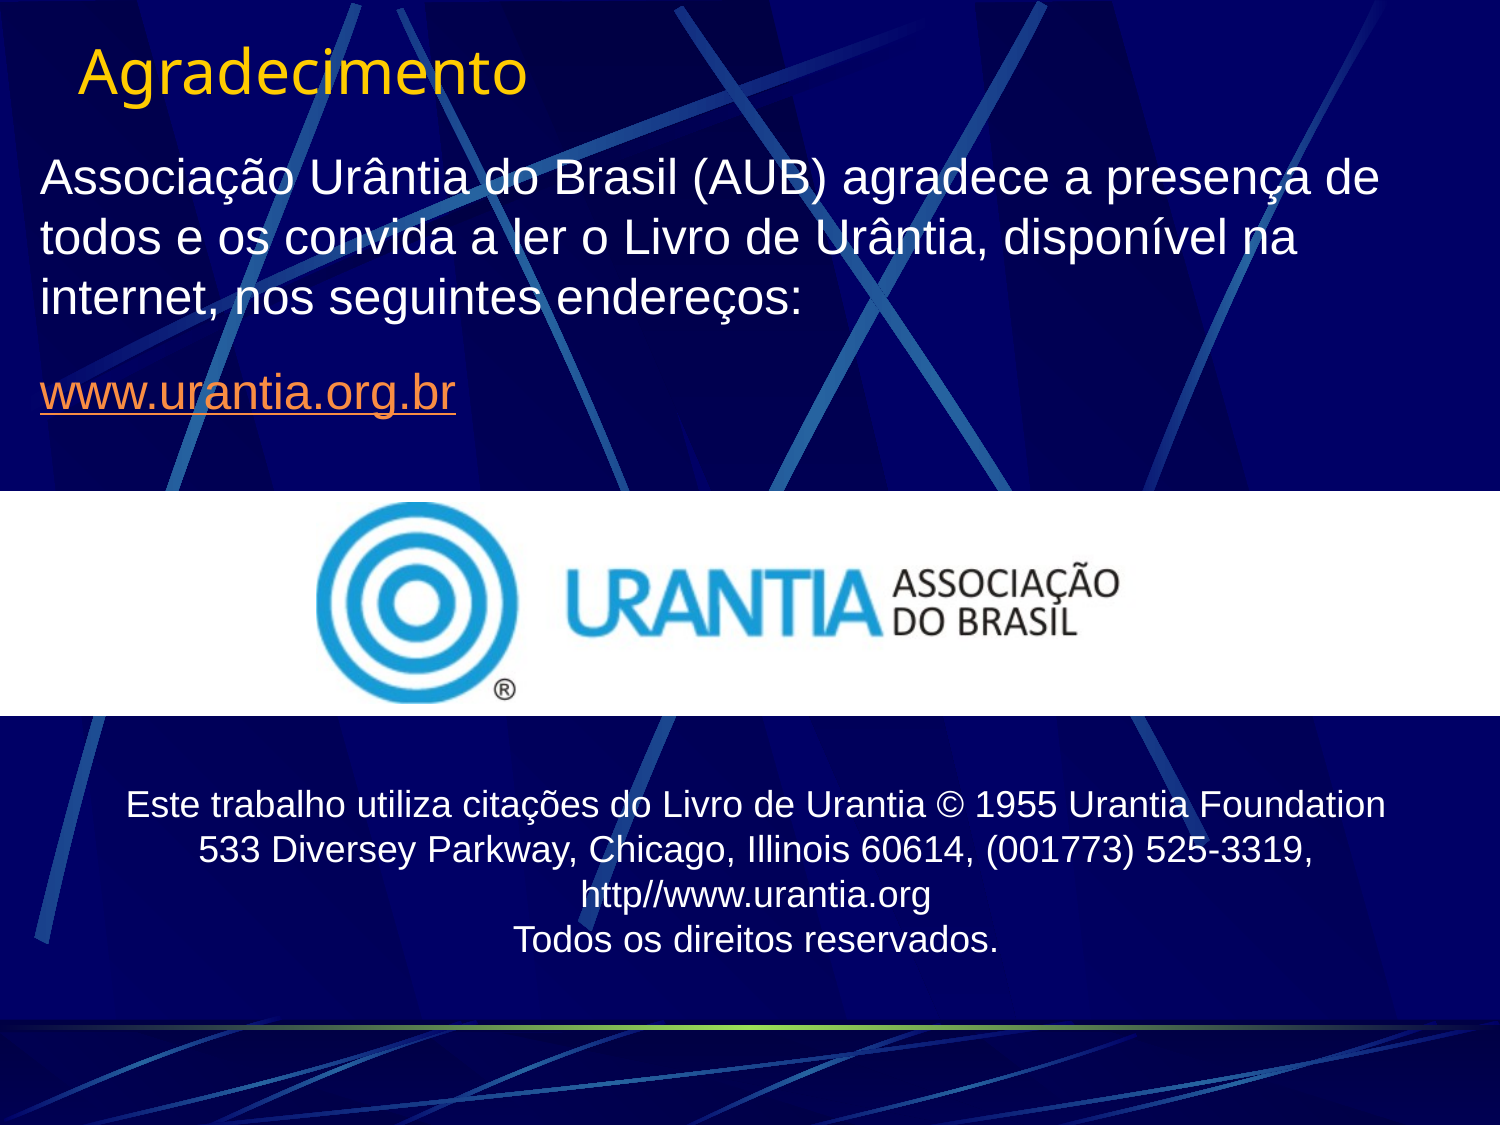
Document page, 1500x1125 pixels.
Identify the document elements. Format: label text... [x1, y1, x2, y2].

text_box [0, 492, 1500, 715]
text_box Associação Urântia do Brasil (AUB) agradece a presença de todos e os convida a ler o Livro de Urântia, disponível na internet, nos seguintes endereços: www.urantia.org.br Este trabalho utiliza citações do Livro de Urantia © 1955 Urantia Foundation 533 Diversey Parkway, Chicago, Illinois 60614, (001773) 525-3319, http//www.urantia.org Todos os direitos reservados. [24, 137, 1488, 492]
text_box Agradecimento [64, 24, 545, 115]
text_box Associação Urântia do Brasil (AUB) agradece a presença de todos e os convida a ler o Livro de Urântia, disponível na internet, nos seguintes endereços: www.urantia.org.br Este trabalho utiliza citações do Livro de Urantia © 1955 Urantia Foundation 533 Diversey Parkway, Chicago, Illinois 60614, (001773) 525-3319, http//www.urantia.org Todos os direitos reservados. [24, 715, 1488, 968]
picture [316, 502, 1196, 704]
